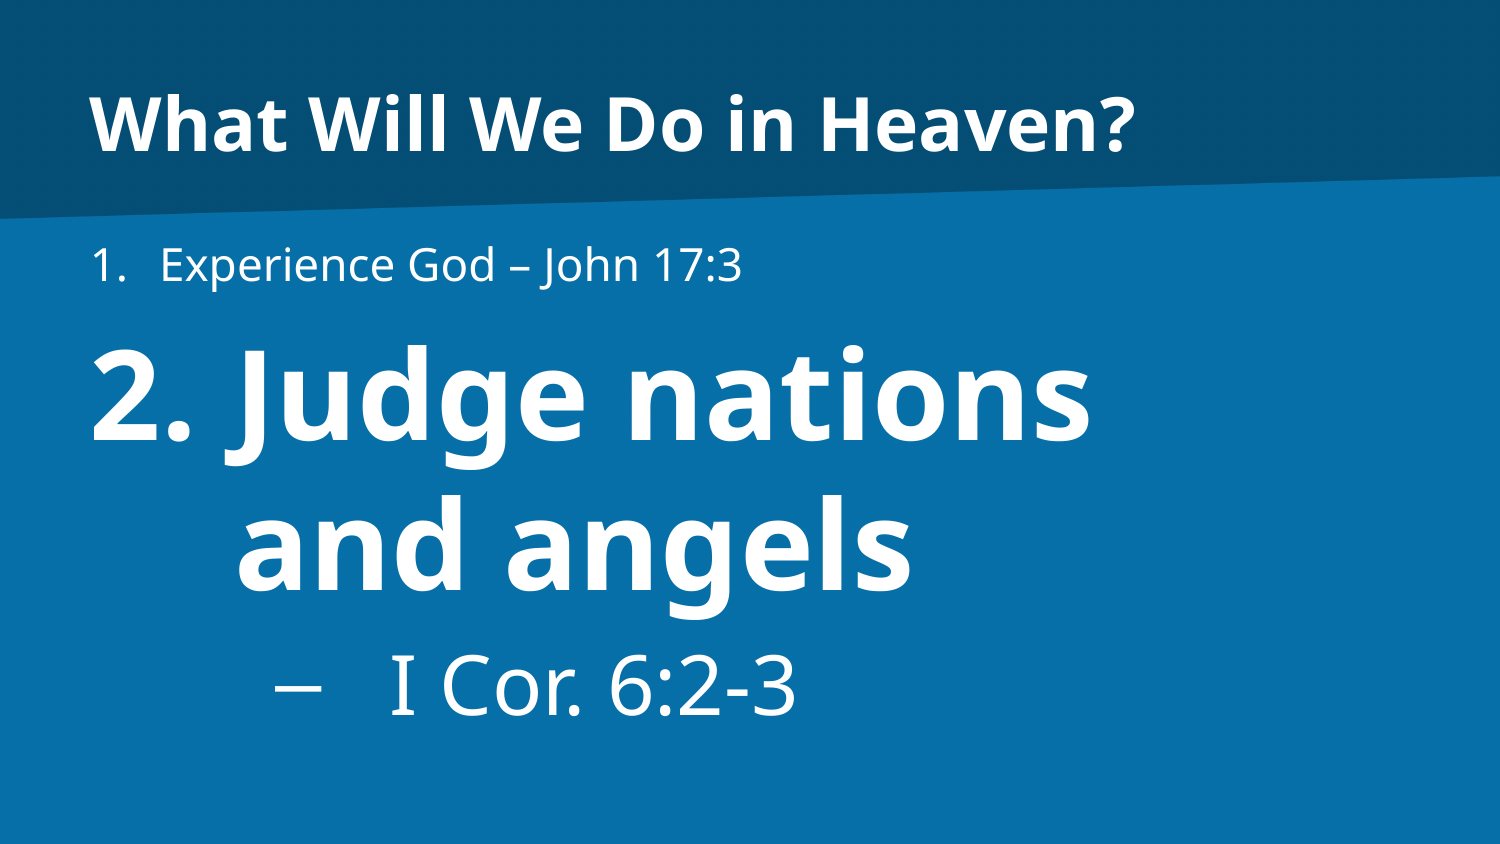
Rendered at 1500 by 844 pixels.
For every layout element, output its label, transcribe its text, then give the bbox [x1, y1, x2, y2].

list Experience God – John 17:3 Judge nations and angels I Cor. 6:2-3 [75, 228, 1425, 793]
title What Will We Do in Heaven? [75, 45, 1425, 174]
picture [0, 177, 1500, 844]
